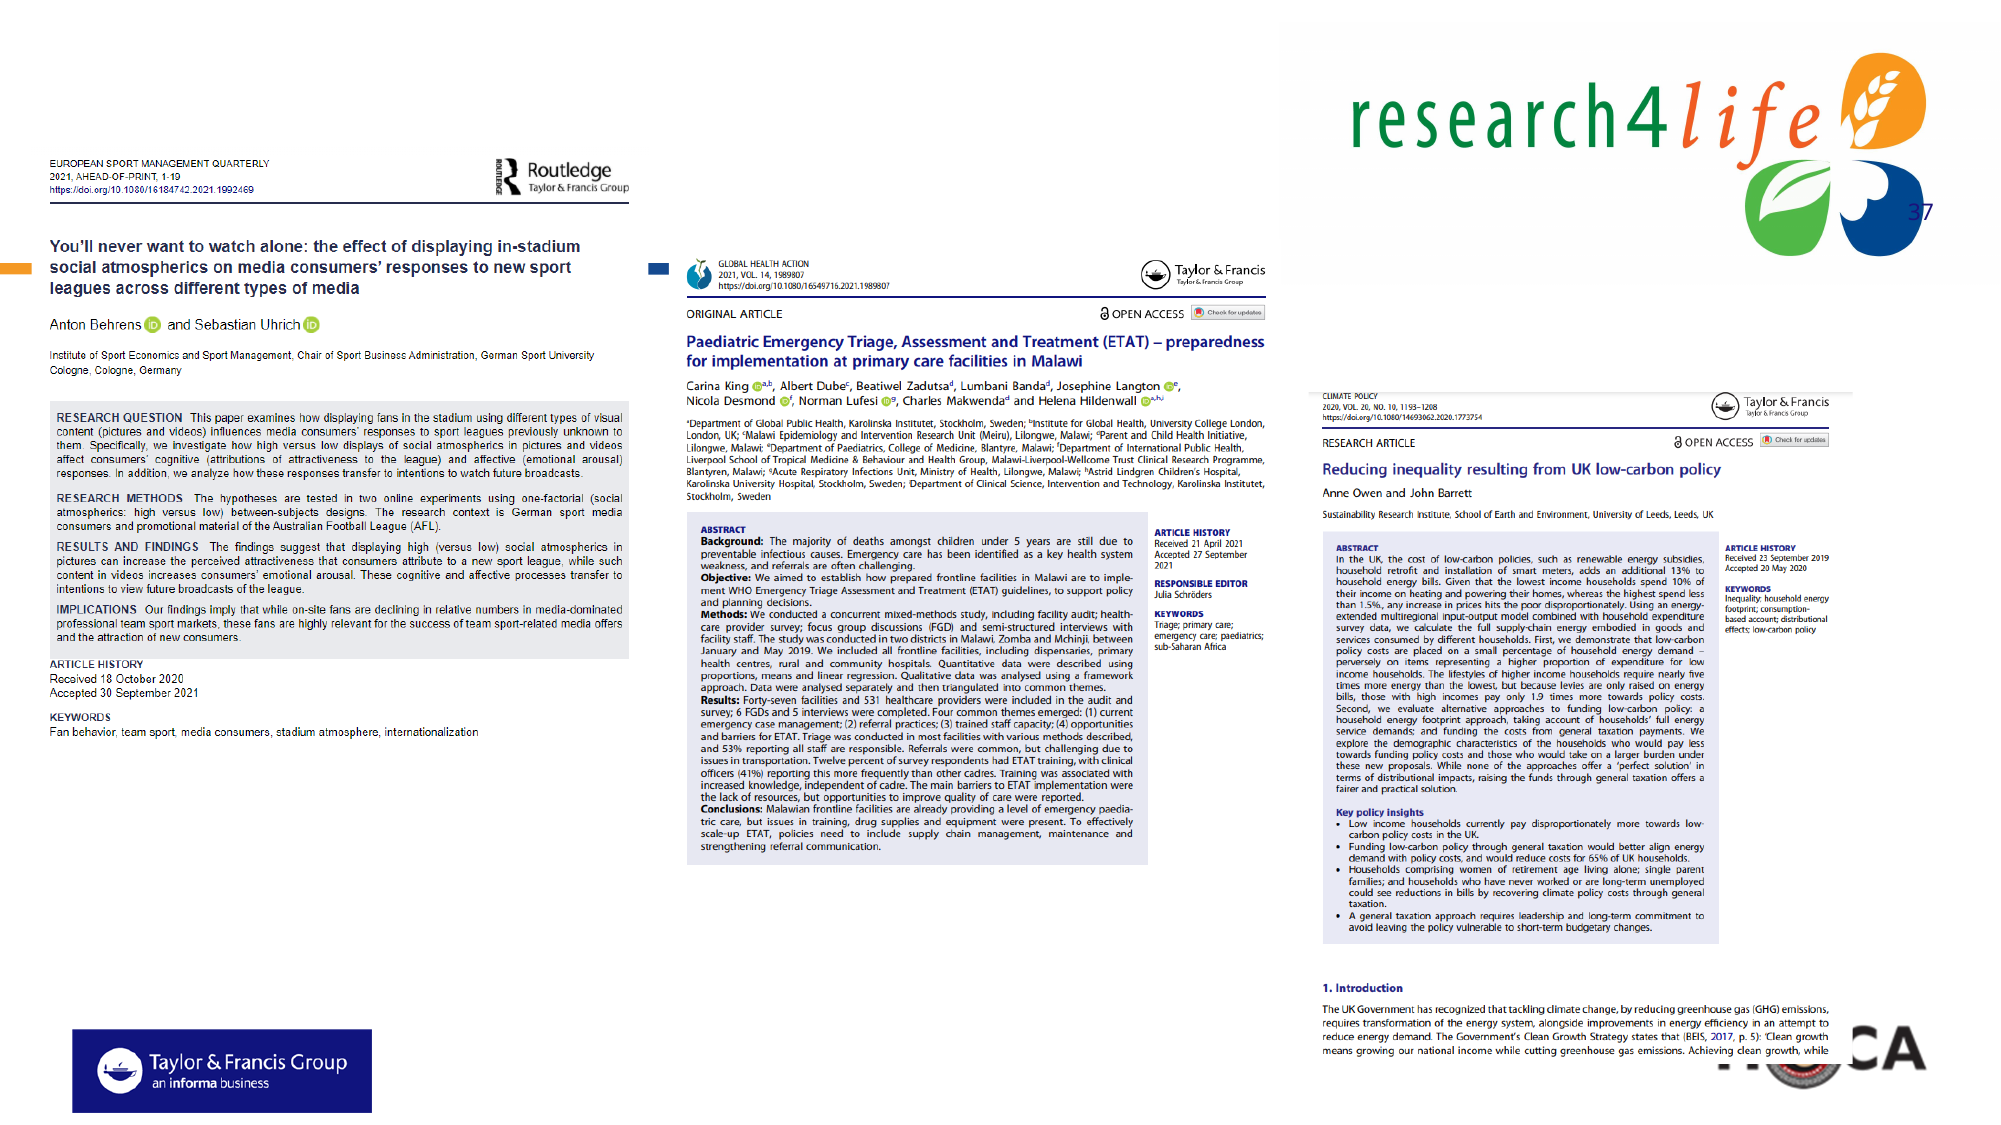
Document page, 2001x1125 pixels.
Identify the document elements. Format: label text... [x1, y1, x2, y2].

slide_number 37 [1760, 123, 1950, 303]
picture [668, 22, 2000, 886]
picture [31, 146, 649, 757]
picture [1308, 391, 1932, 1097]
picture [72, 1029, 372, 1113]
